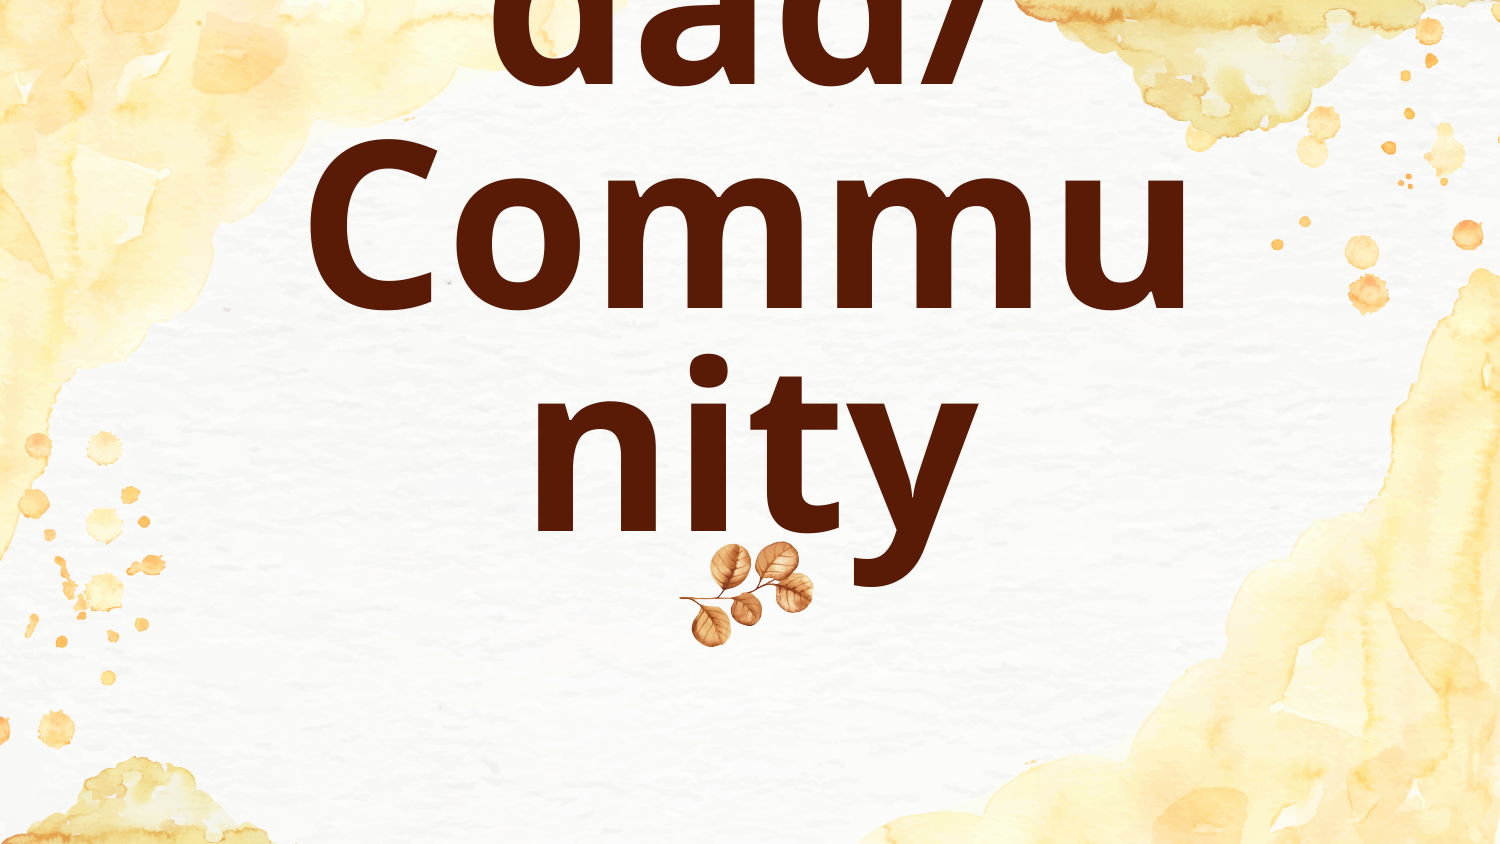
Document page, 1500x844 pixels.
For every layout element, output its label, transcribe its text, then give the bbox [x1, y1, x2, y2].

picture [0, 0, 1500, 844]
title Comunidad/ Community [248, 89, 1251, 592]
